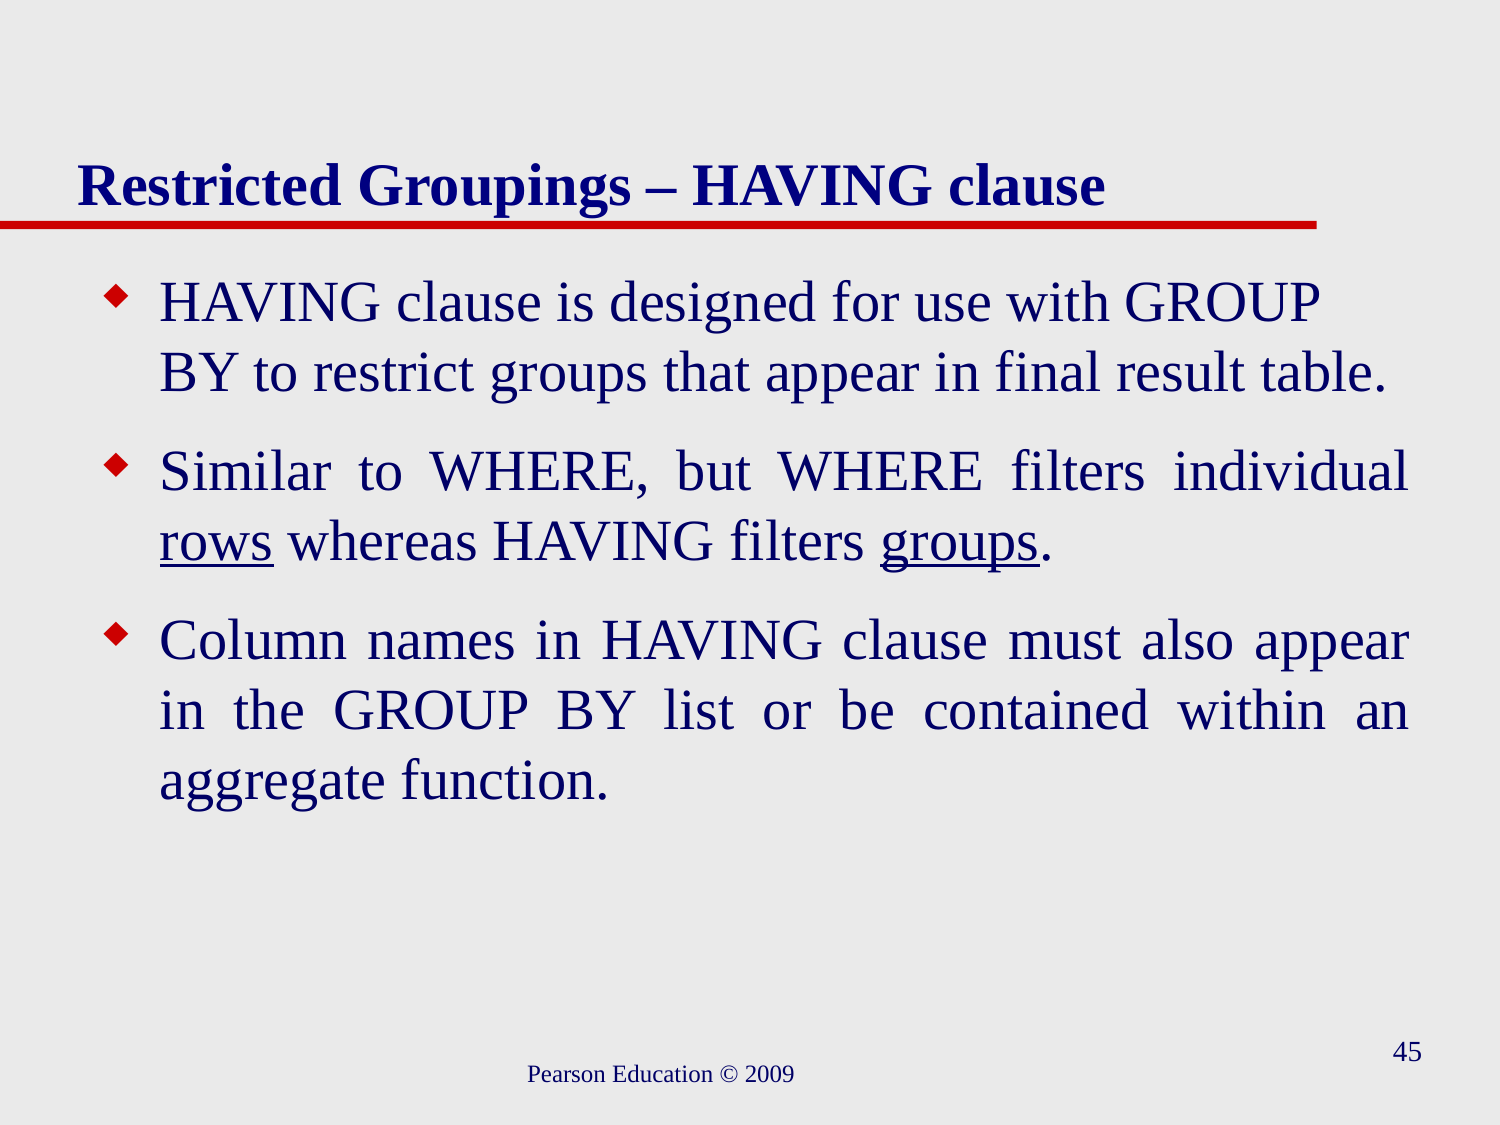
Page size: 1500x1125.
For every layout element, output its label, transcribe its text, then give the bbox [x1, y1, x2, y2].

title Restricted Groupings – HAVING clause [62, 43, 1338, 226]
slide_number 45 [1124, 1012, 1438, 1088]
text_box Pearson Education © 2009 [512, 1050, 1038, 1095]
list HAVING clause is designed for use with GROUP BY to restrict groups that appear in final result table. Similar to WHERE, but WHERE filters individual rows whereas HAVING filters groups. Column names in HAVING clause must also appear in the GROUP BY list or be contained within an aggregate function. [88, 255, 1427, 931]
